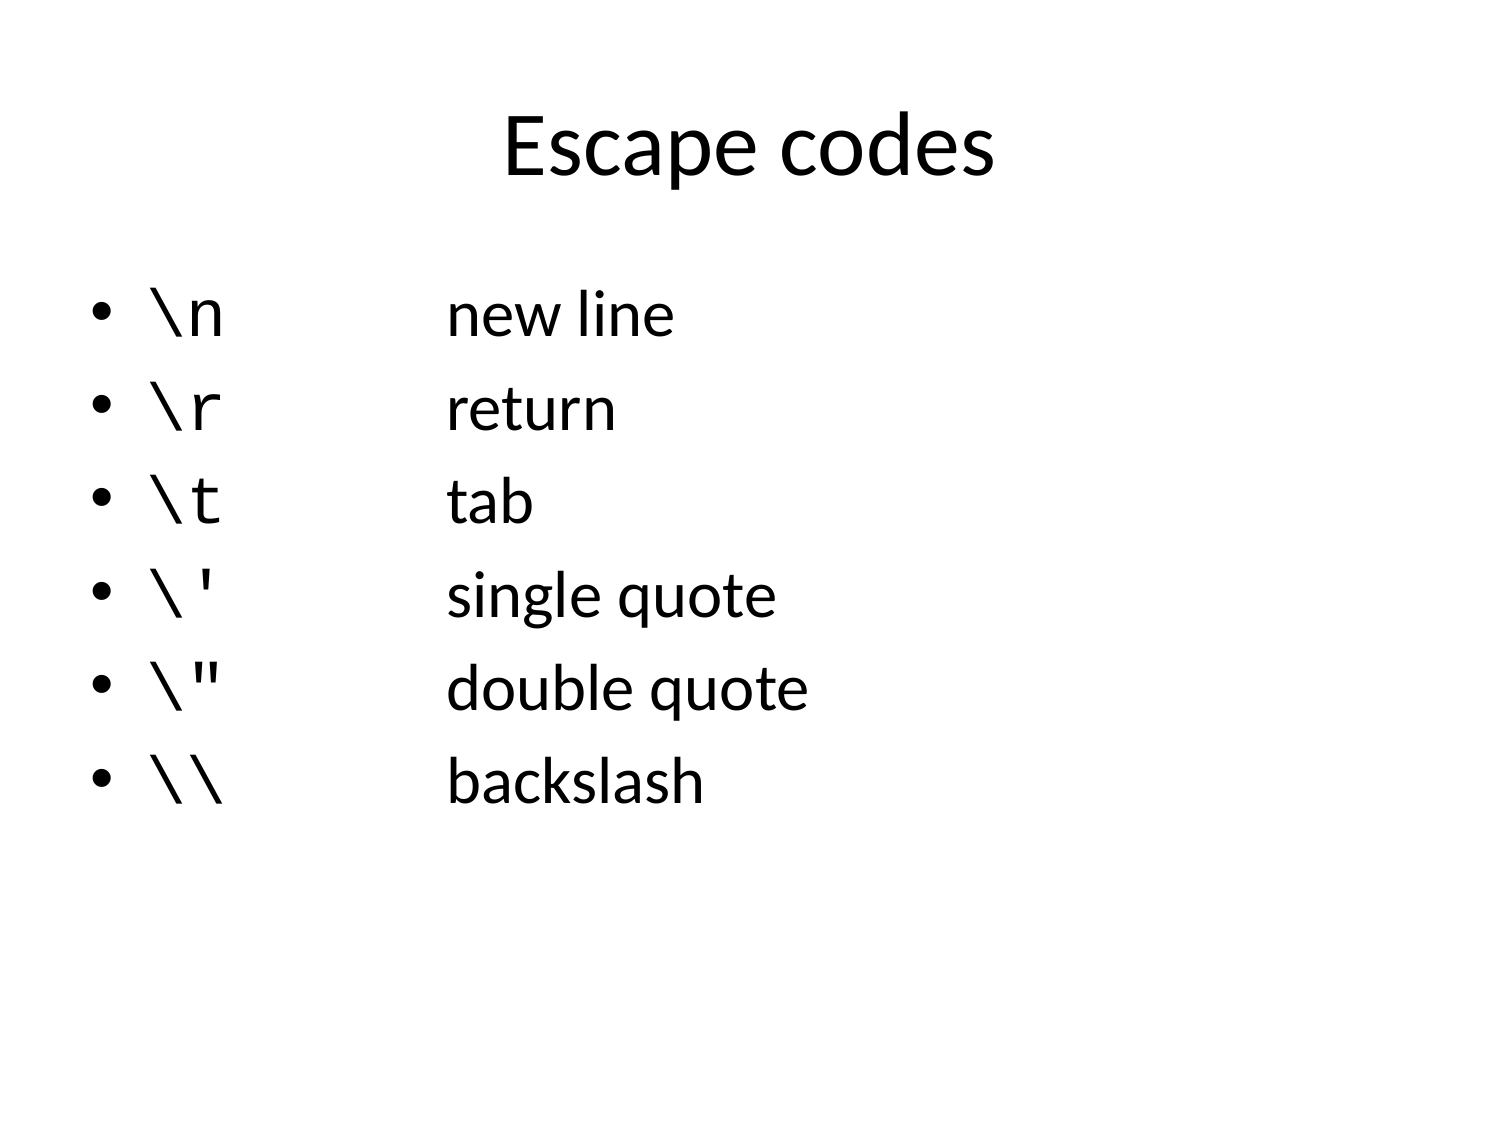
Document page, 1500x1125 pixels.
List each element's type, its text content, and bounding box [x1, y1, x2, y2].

list \n new line \r return \t tab \' single quote \" double quote \\ backslash [75, 262, 1425, 1005]
title Escape codes [75, 45, 1425, 233]
